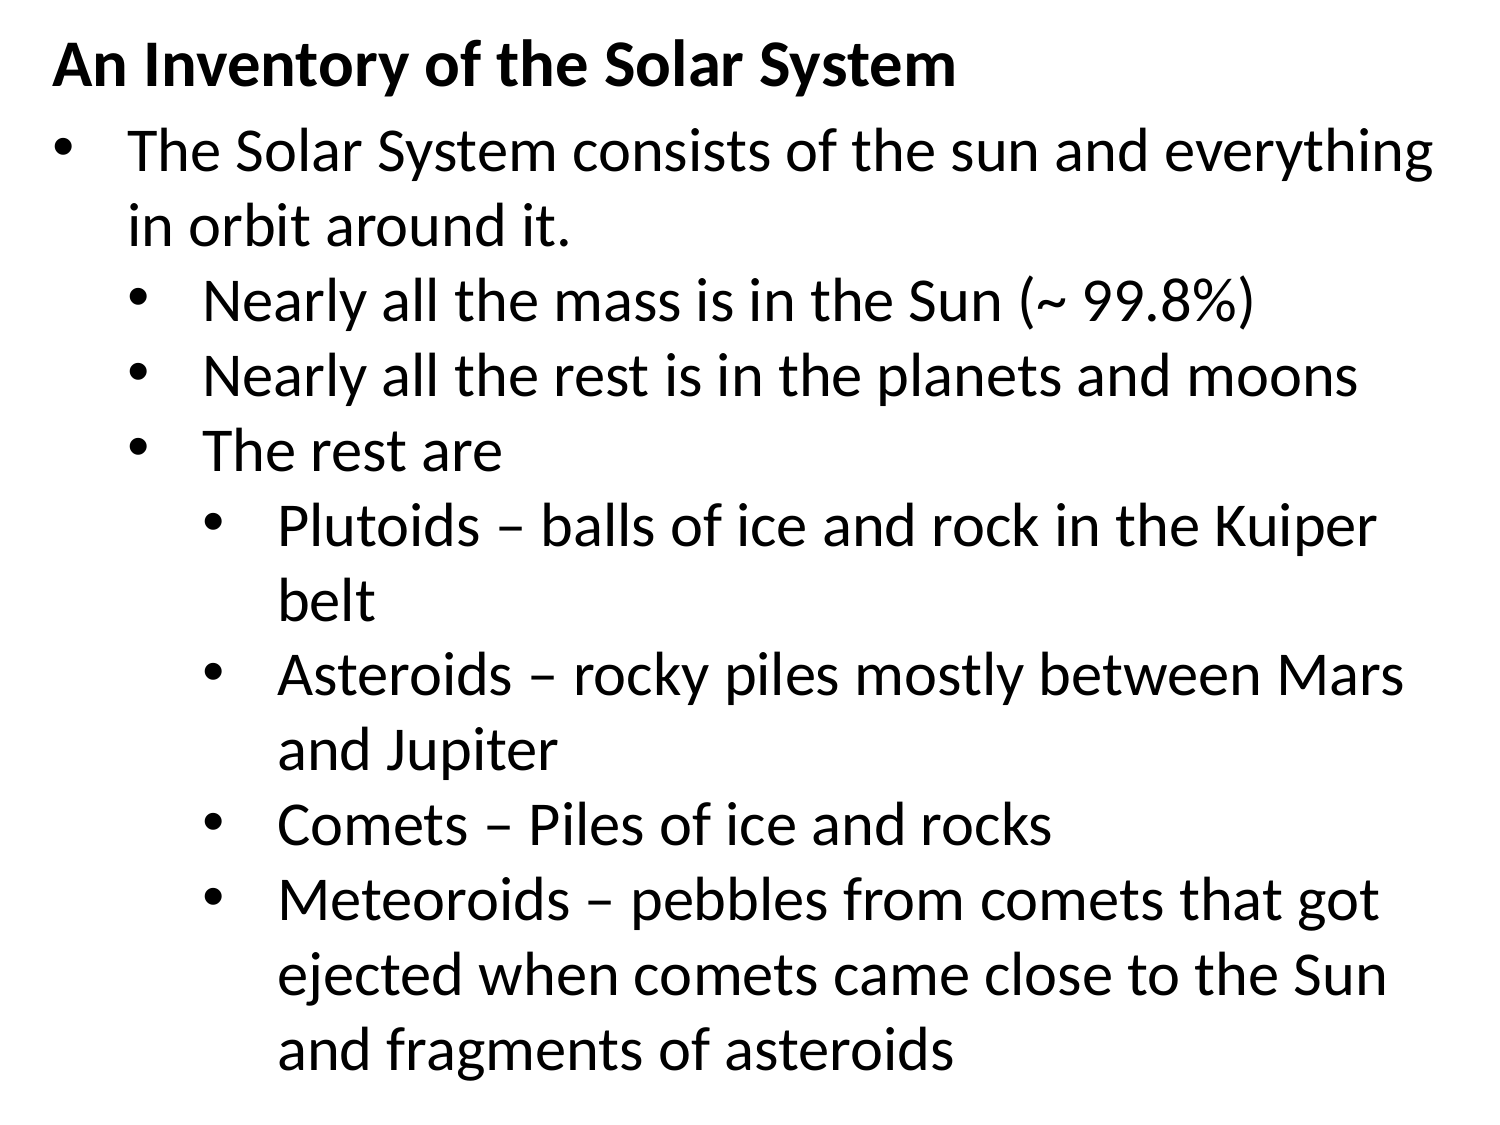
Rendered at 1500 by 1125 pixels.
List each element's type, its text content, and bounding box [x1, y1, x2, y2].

text_box The Solar System consists of the sun and everything in orbit around it. Nearly all the mass is in the Sun (~ 99.8%) Nearly all the rest is in the planets and moons The rest are Plutoids – balls of ice and rock in the Kuiper belt Asteroids – rocky piles mostly between Mars and Jupiter Comets – Piles of ice and rocks Meteoroids – pebbles from comets that got ejected when comets came close to the Sun and fragments of asteroids [37, 101, 1467, 1091]
text_box An Inventory of the Solar System [37, 12, 1467, 101]
